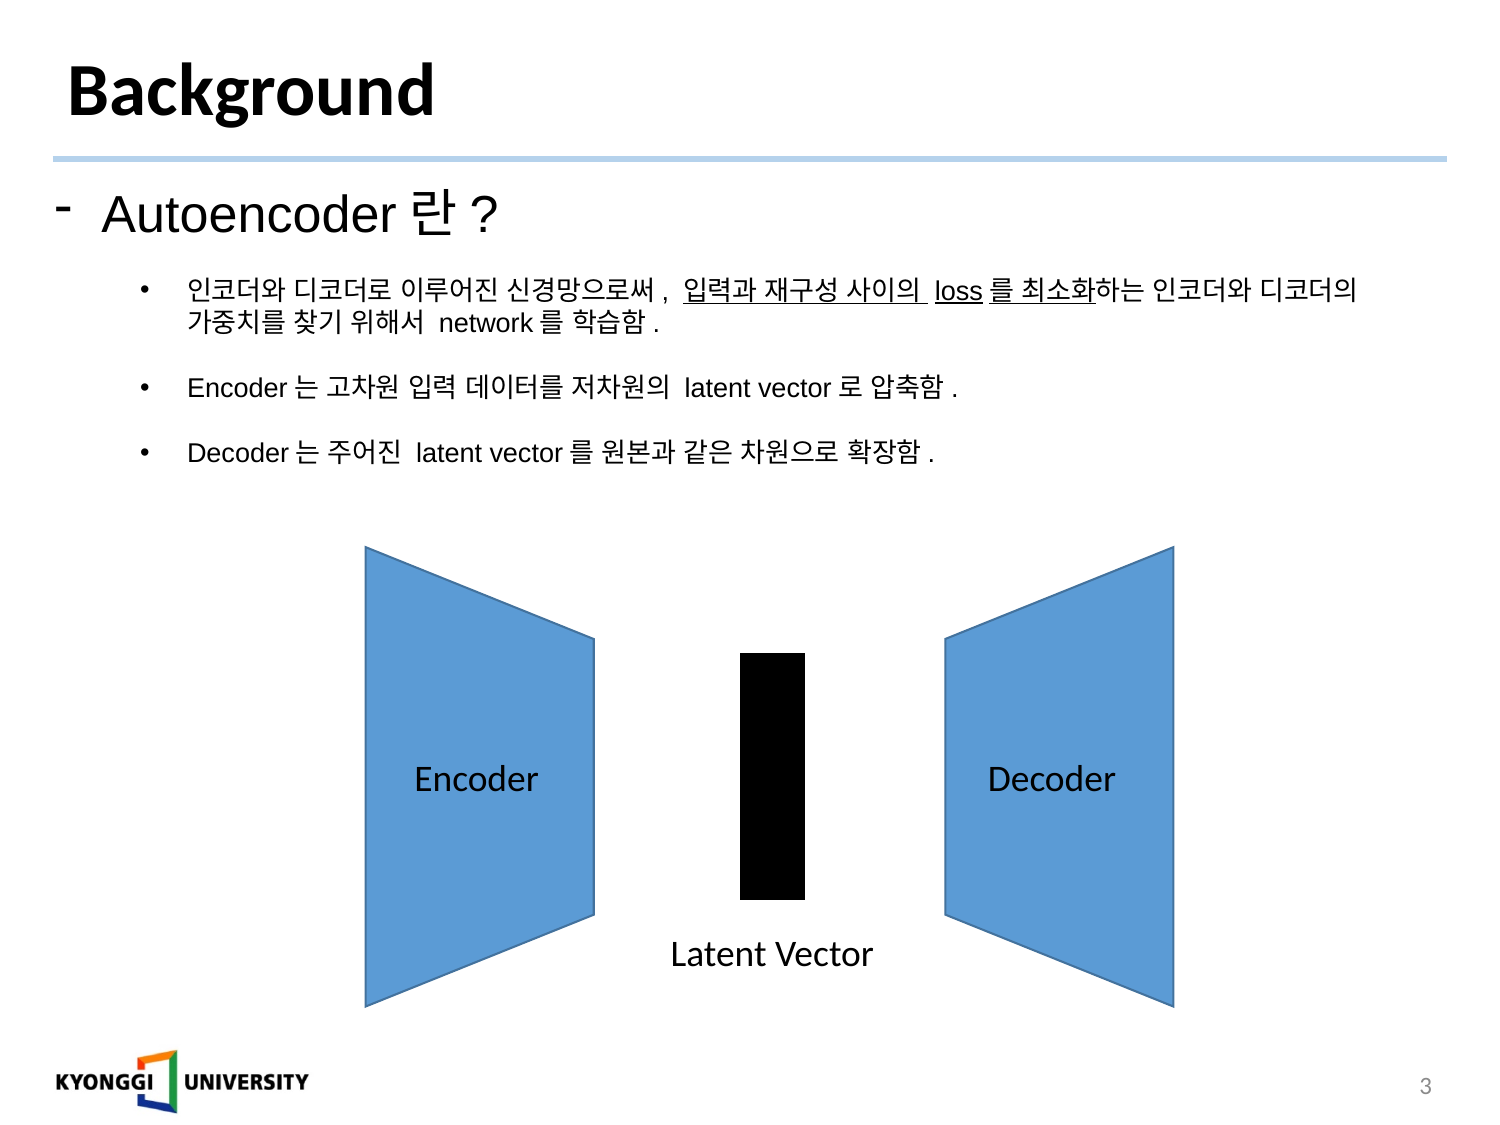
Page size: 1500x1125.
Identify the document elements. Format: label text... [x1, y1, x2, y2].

text_box [944, 545, 1175, 1009]
text_box Decoder [973, 746, 1156, 807]
text_box Encoder [399, 746, 583, 807]
title Background [52, 32, 1448, 150]
text_box [740, 653, 805, 900]
text_box [364, 545, 595, 1009]
slide_number 3 [1059, 1054, 1448, 1115]
text_box 인코더와 디코더로 이루어진 신경망으로써, 입력과 재구성 사이의 loss를 최소화하는 인코더와 디코더의 가중치를 찾기 위해서 network를 학습함. Encoder는 고차원 입력 데이터를 저차원의 latent vector로 압축함. Decoder는 주어진 latent vector를 원본과 같은 차원으로 확장함. [125, 265, 1448, 521]
text_box Autoencoder란? [39, 173, 787, 483]
picture [51, 1044, 314, 1124]
text_box Latent Vector [655, 921, 907, 982]
